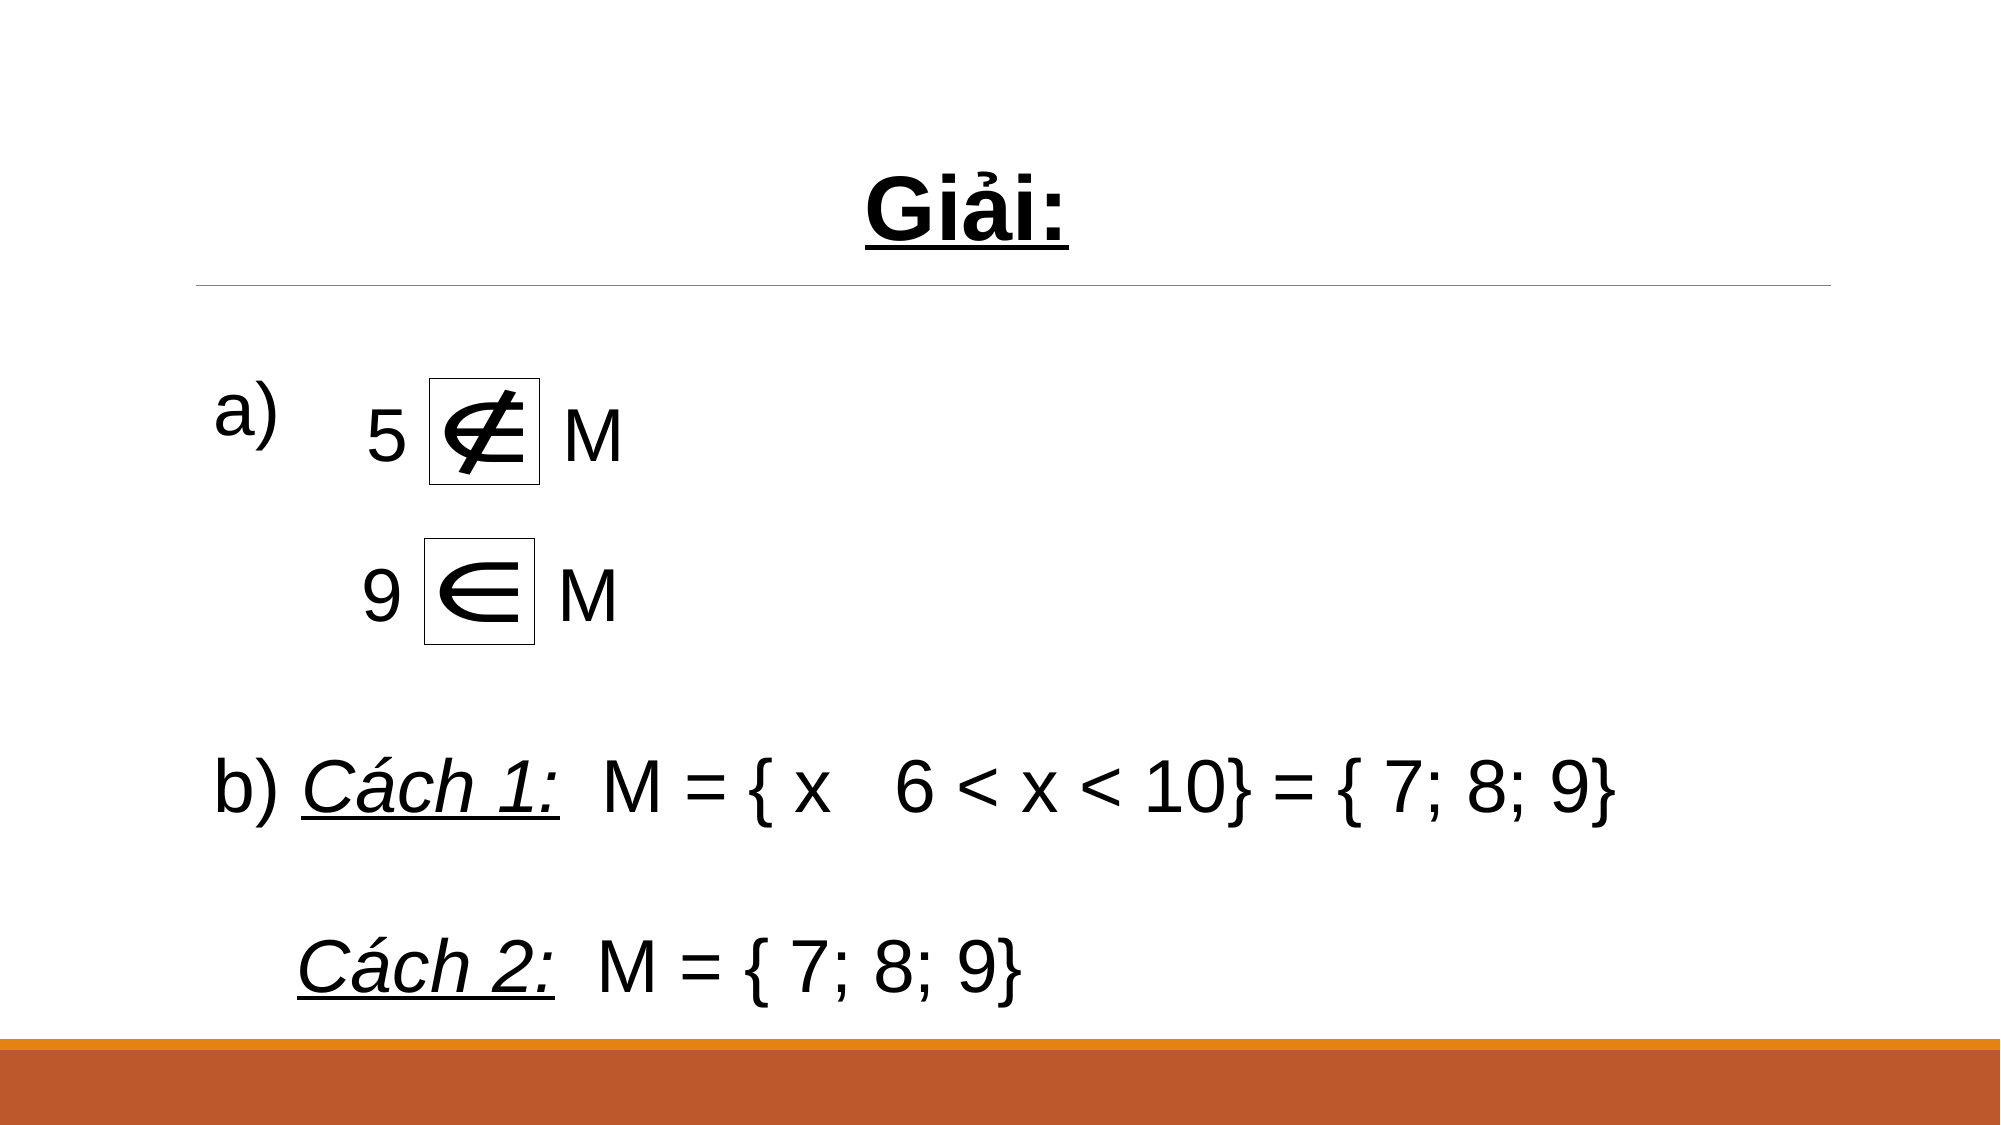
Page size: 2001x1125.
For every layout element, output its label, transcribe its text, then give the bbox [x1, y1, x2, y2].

text_box Giải: [741, 141, 1192, 266]
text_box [198, 352, 1631, 646]
